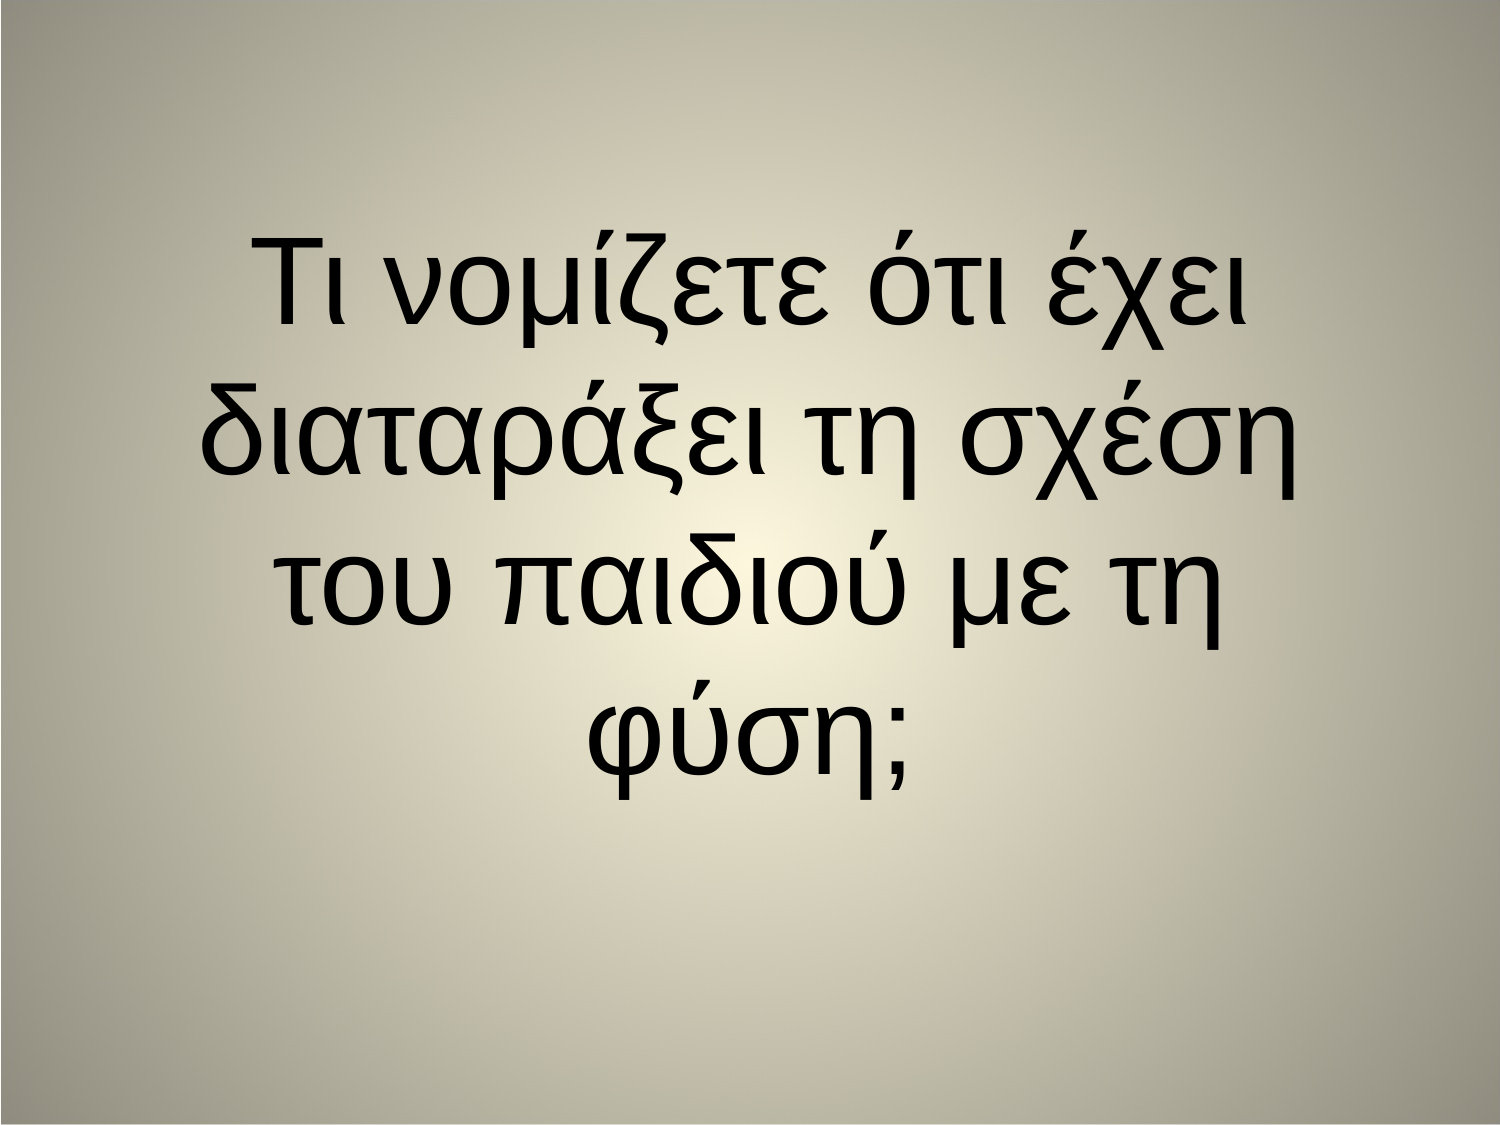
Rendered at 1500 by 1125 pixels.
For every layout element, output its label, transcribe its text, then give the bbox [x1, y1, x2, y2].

title Τι νομίζετε ότι έχει διαταράξει τη σχέση του παιδιού με τη φύση; [75, 232, 1425, 768]
picture [0, 0, 1500, 1125]
